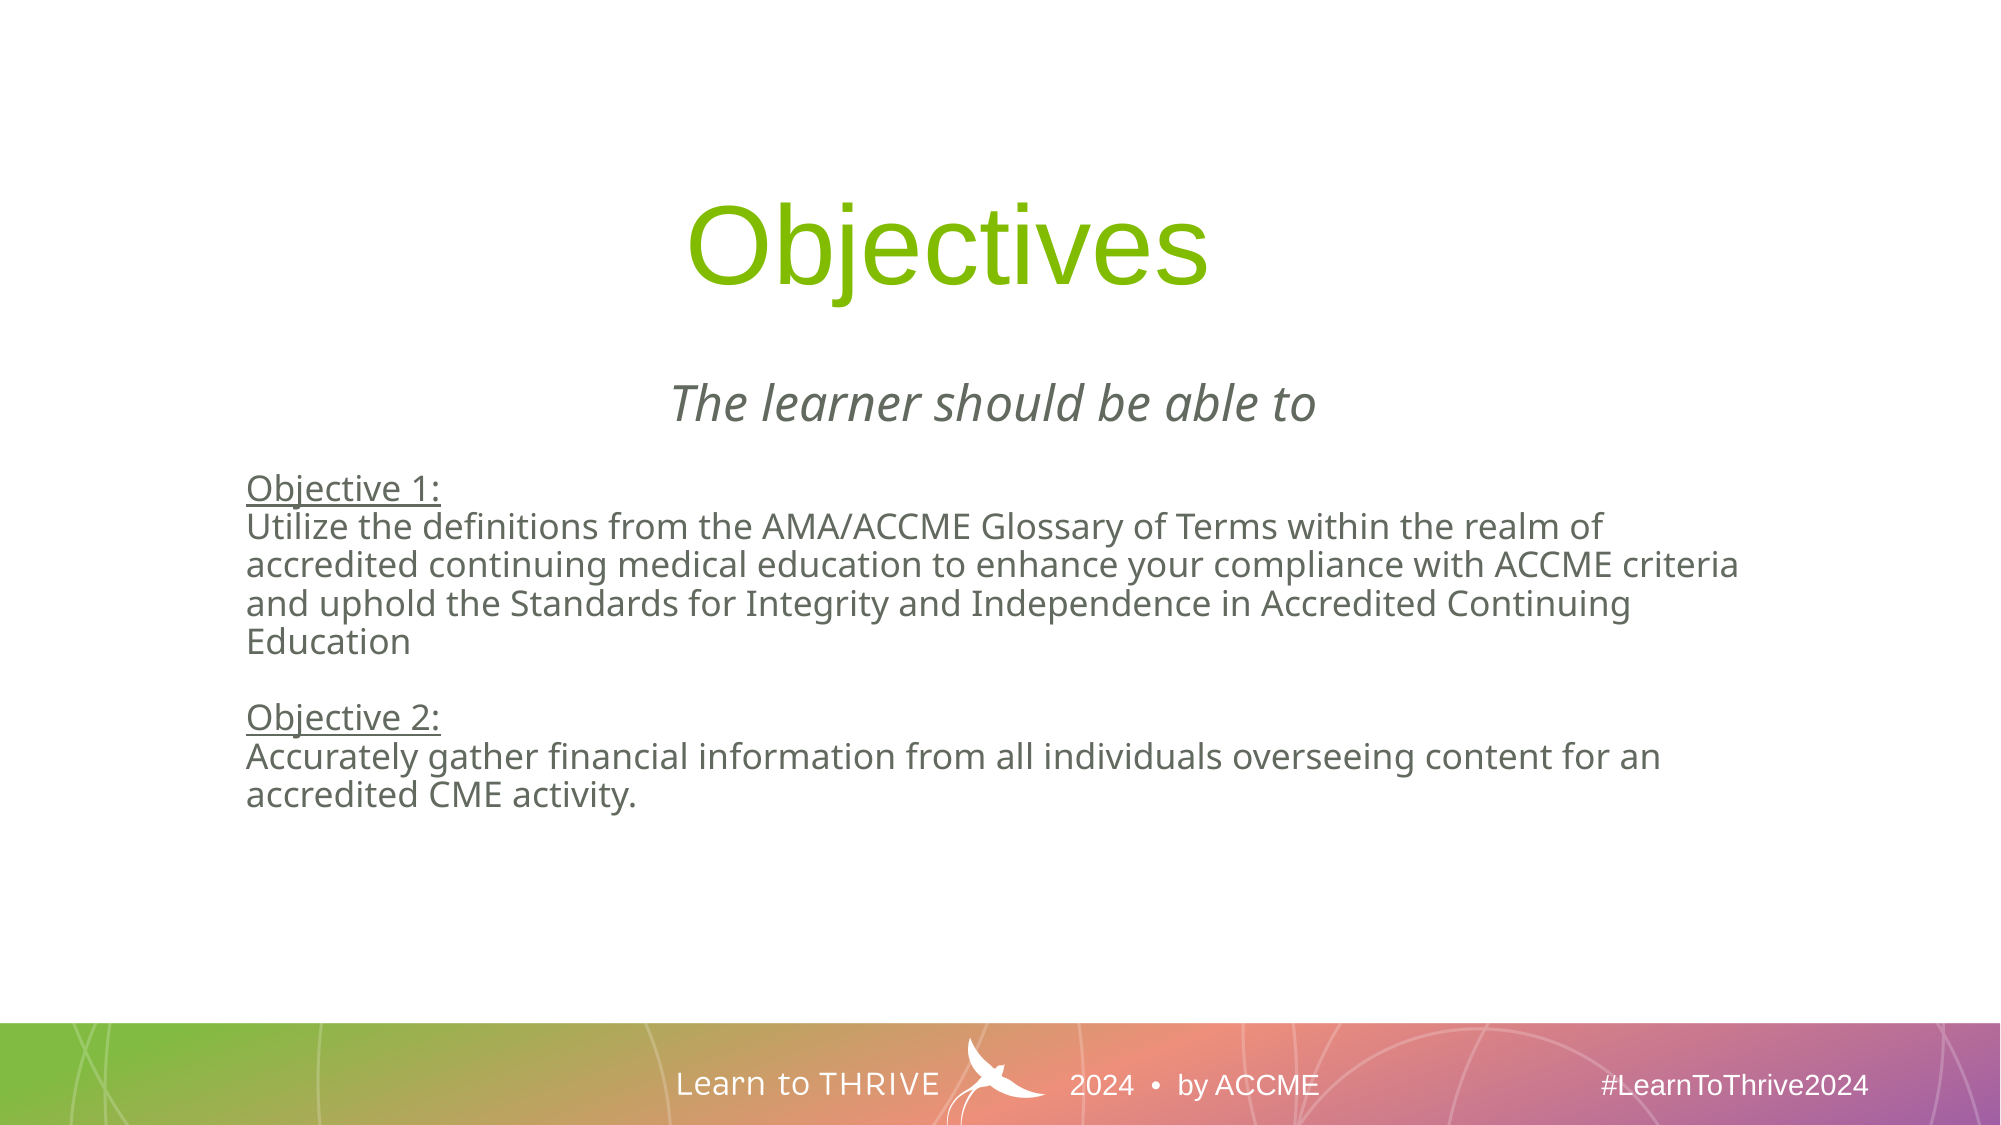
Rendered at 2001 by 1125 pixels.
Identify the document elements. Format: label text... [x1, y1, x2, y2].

title Objectives [326, 104, 1570, 317]
subtitle The learner should be able to Objective 1: Utilize the definitions from the AMA/ACCME Glossary of Terms within the realm of accredited continuing medical education to enhance your compliance with ACCME criteria and uphold the Standards for Integrity and Independence in Accredited Continuing Education Objective 2: Accurately gather financial information from all individuals overseeing content for an accredited CME activity. [230, 370, 1770, 949]
picture [0, 0, 2001, 1125]
